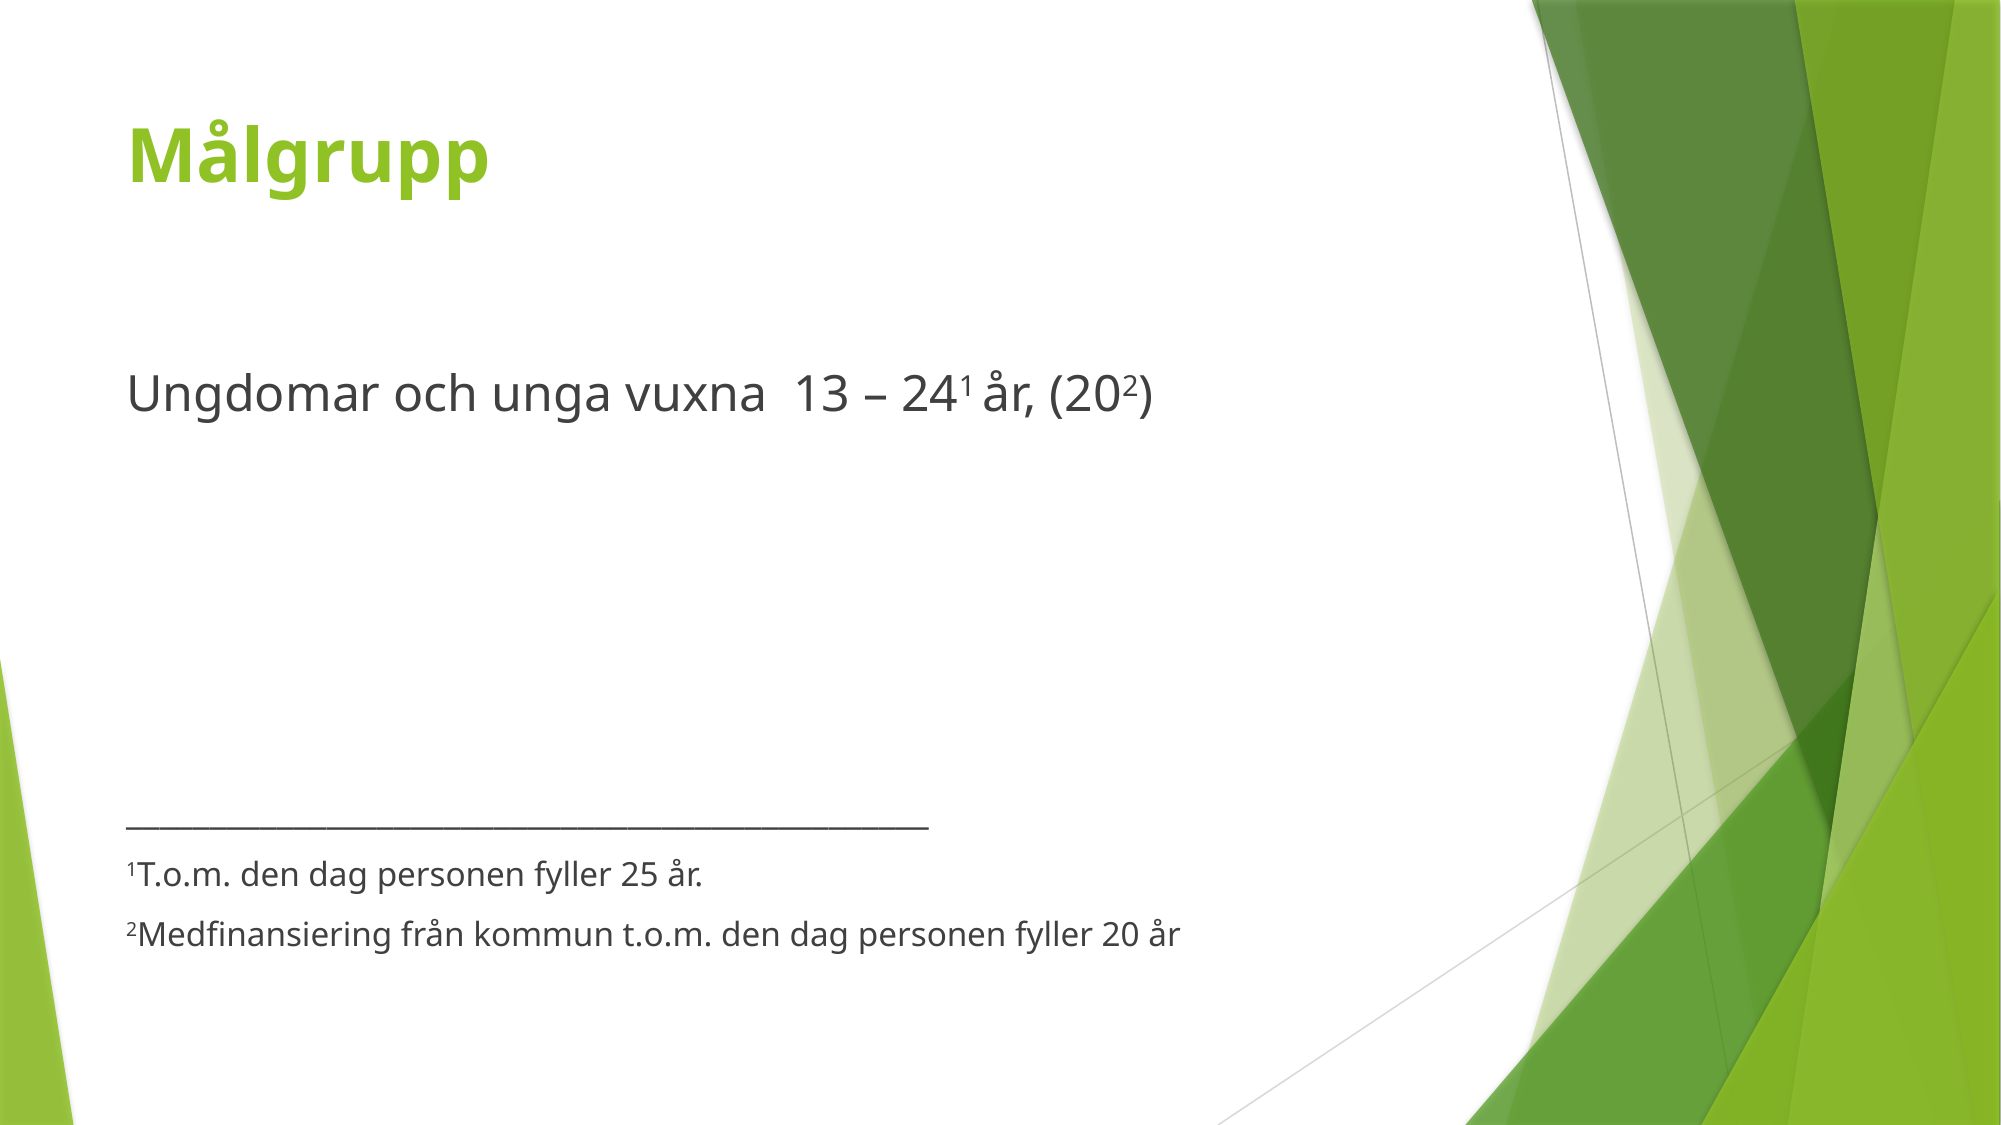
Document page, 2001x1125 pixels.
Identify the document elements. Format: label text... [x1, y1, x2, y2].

title Målgrupp [111, 99, 1522, 317]
list Ungdomar och unga vuxna 13 – 241 år, (202) ________________________________________________ 1T.o.m. den dag personen fyller 25 år. 2Medfinansiering från kommun t.o.m. den dag personen fyller 20 år [111, 354, 1522, 992]
